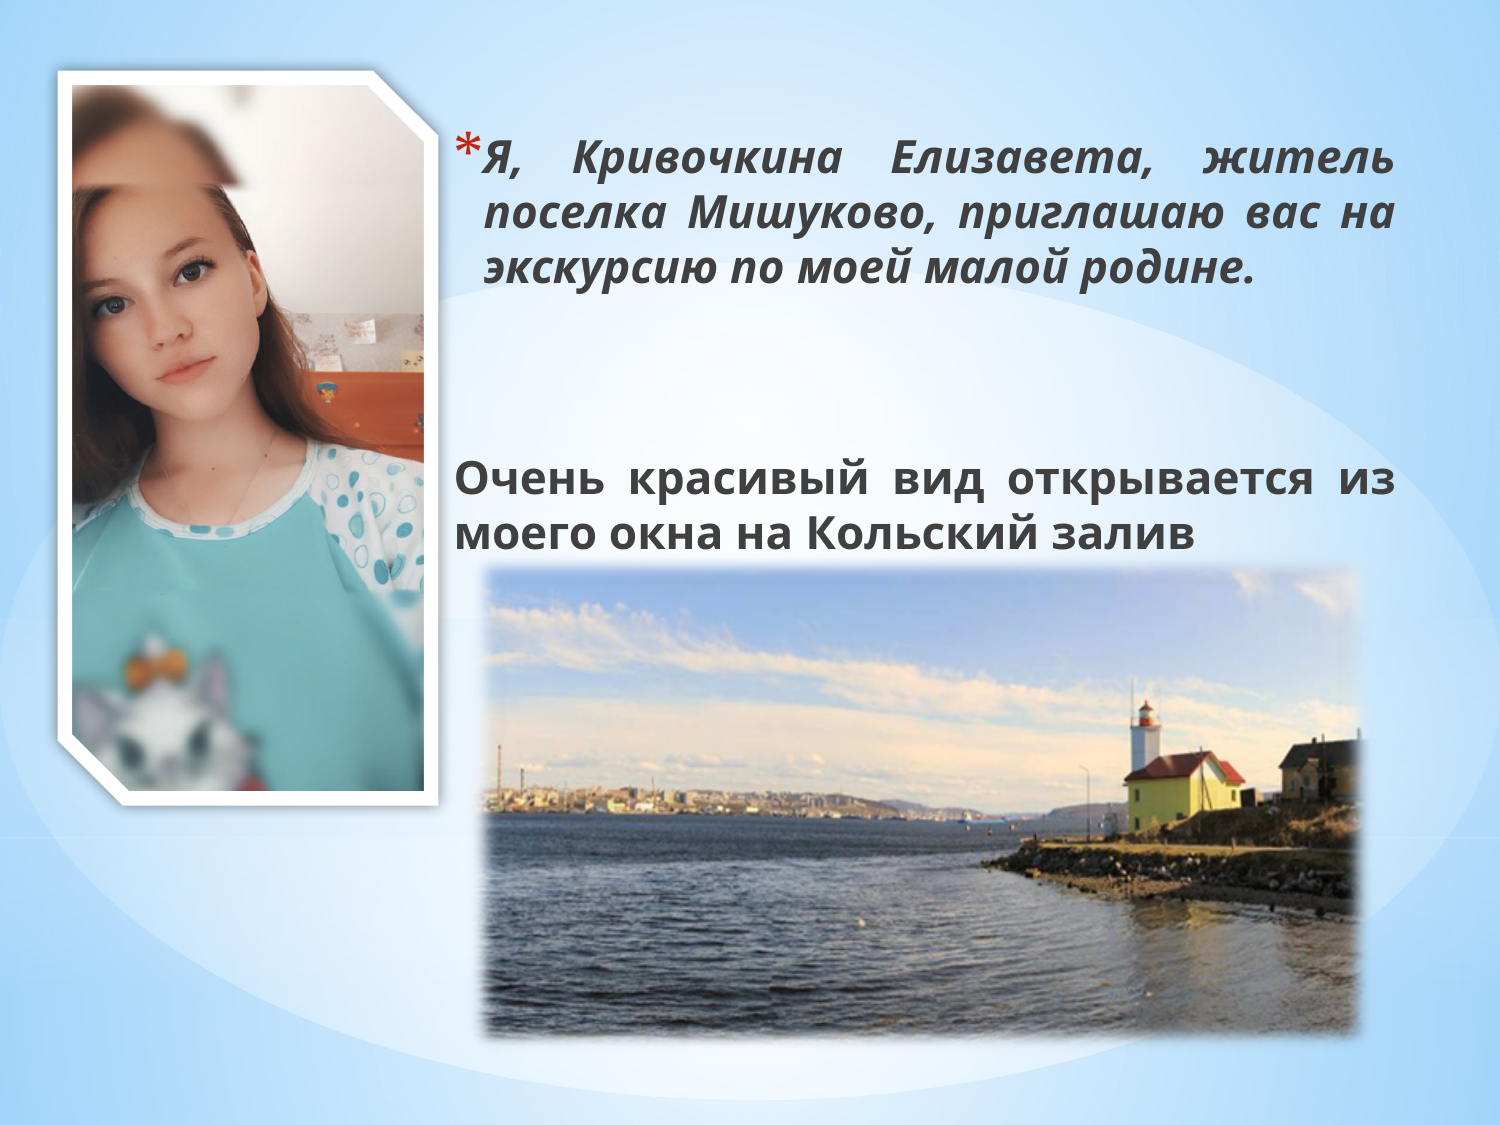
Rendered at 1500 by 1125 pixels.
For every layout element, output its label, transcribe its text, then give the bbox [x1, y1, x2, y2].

picture [64, 77, 432, 799]
picture [466, 550, 1377, 1054]
list Я, Кривочкина Елизавета, житель поселка Мишуково, приглашаю вас на экскурсию по моей малой родине. Очень красивый вид открывается из моего окна на Кольский залив [438, 120, 1412, 690]
